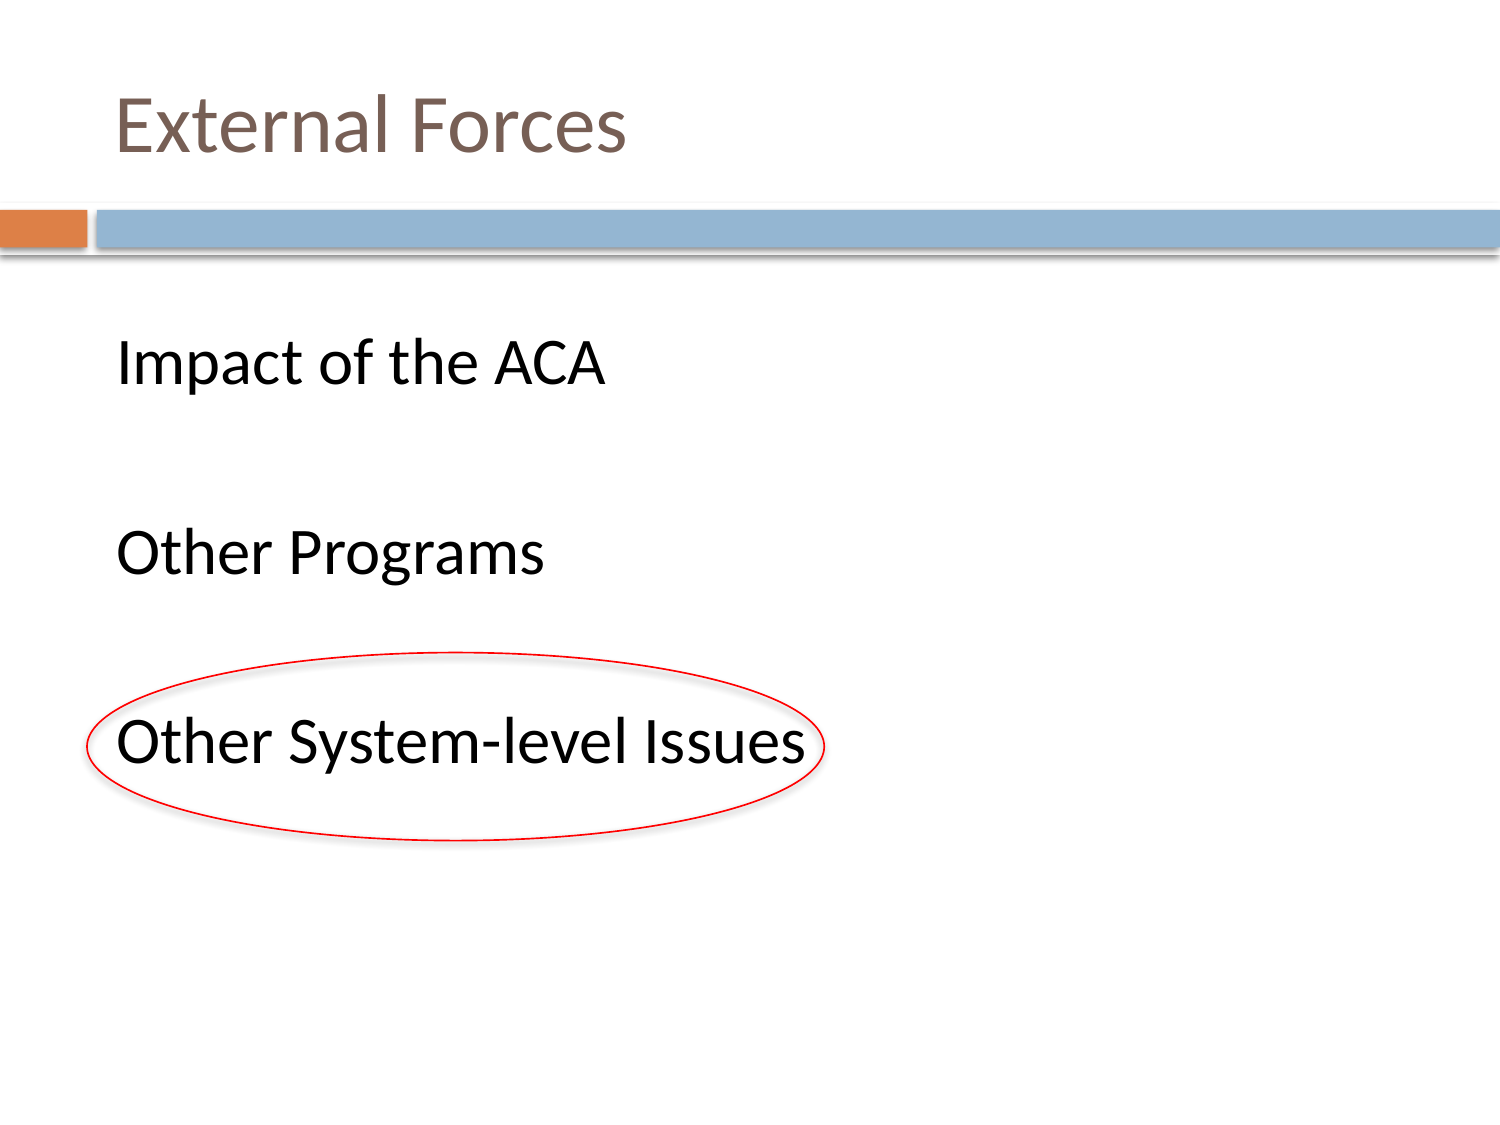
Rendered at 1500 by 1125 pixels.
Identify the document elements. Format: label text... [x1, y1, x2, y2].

title External Forces [99, 37, 1438, 201]
text_box [86, 651, 826, 842]
text_box Impact of the ACA Other Programs Other System-level Issues [100, 310, 1438, 1026]
